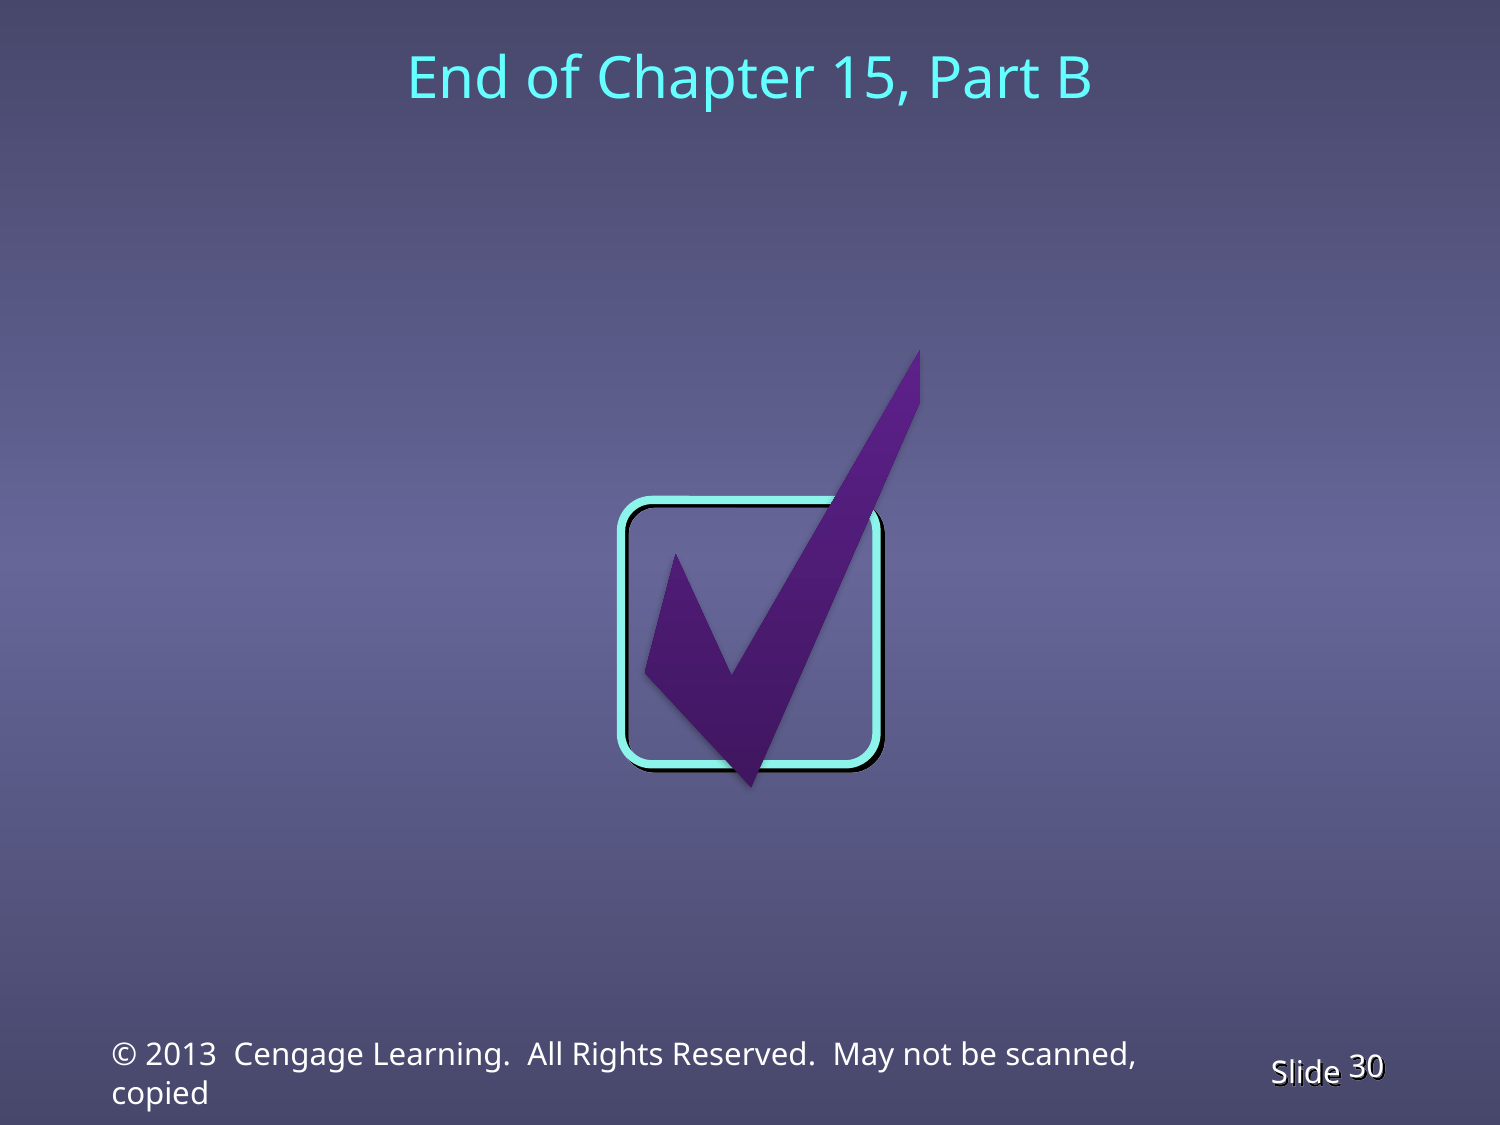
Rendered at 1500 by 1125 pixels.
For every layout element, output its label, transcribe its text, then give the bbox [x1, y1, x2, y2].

text_box [620, 499, 829, 765]
text_box [768, 521, 877, 765]
text_box [644, 350, 921, 788]
title End of Chapter 15, Part B [112, 8, 1388, 143]
